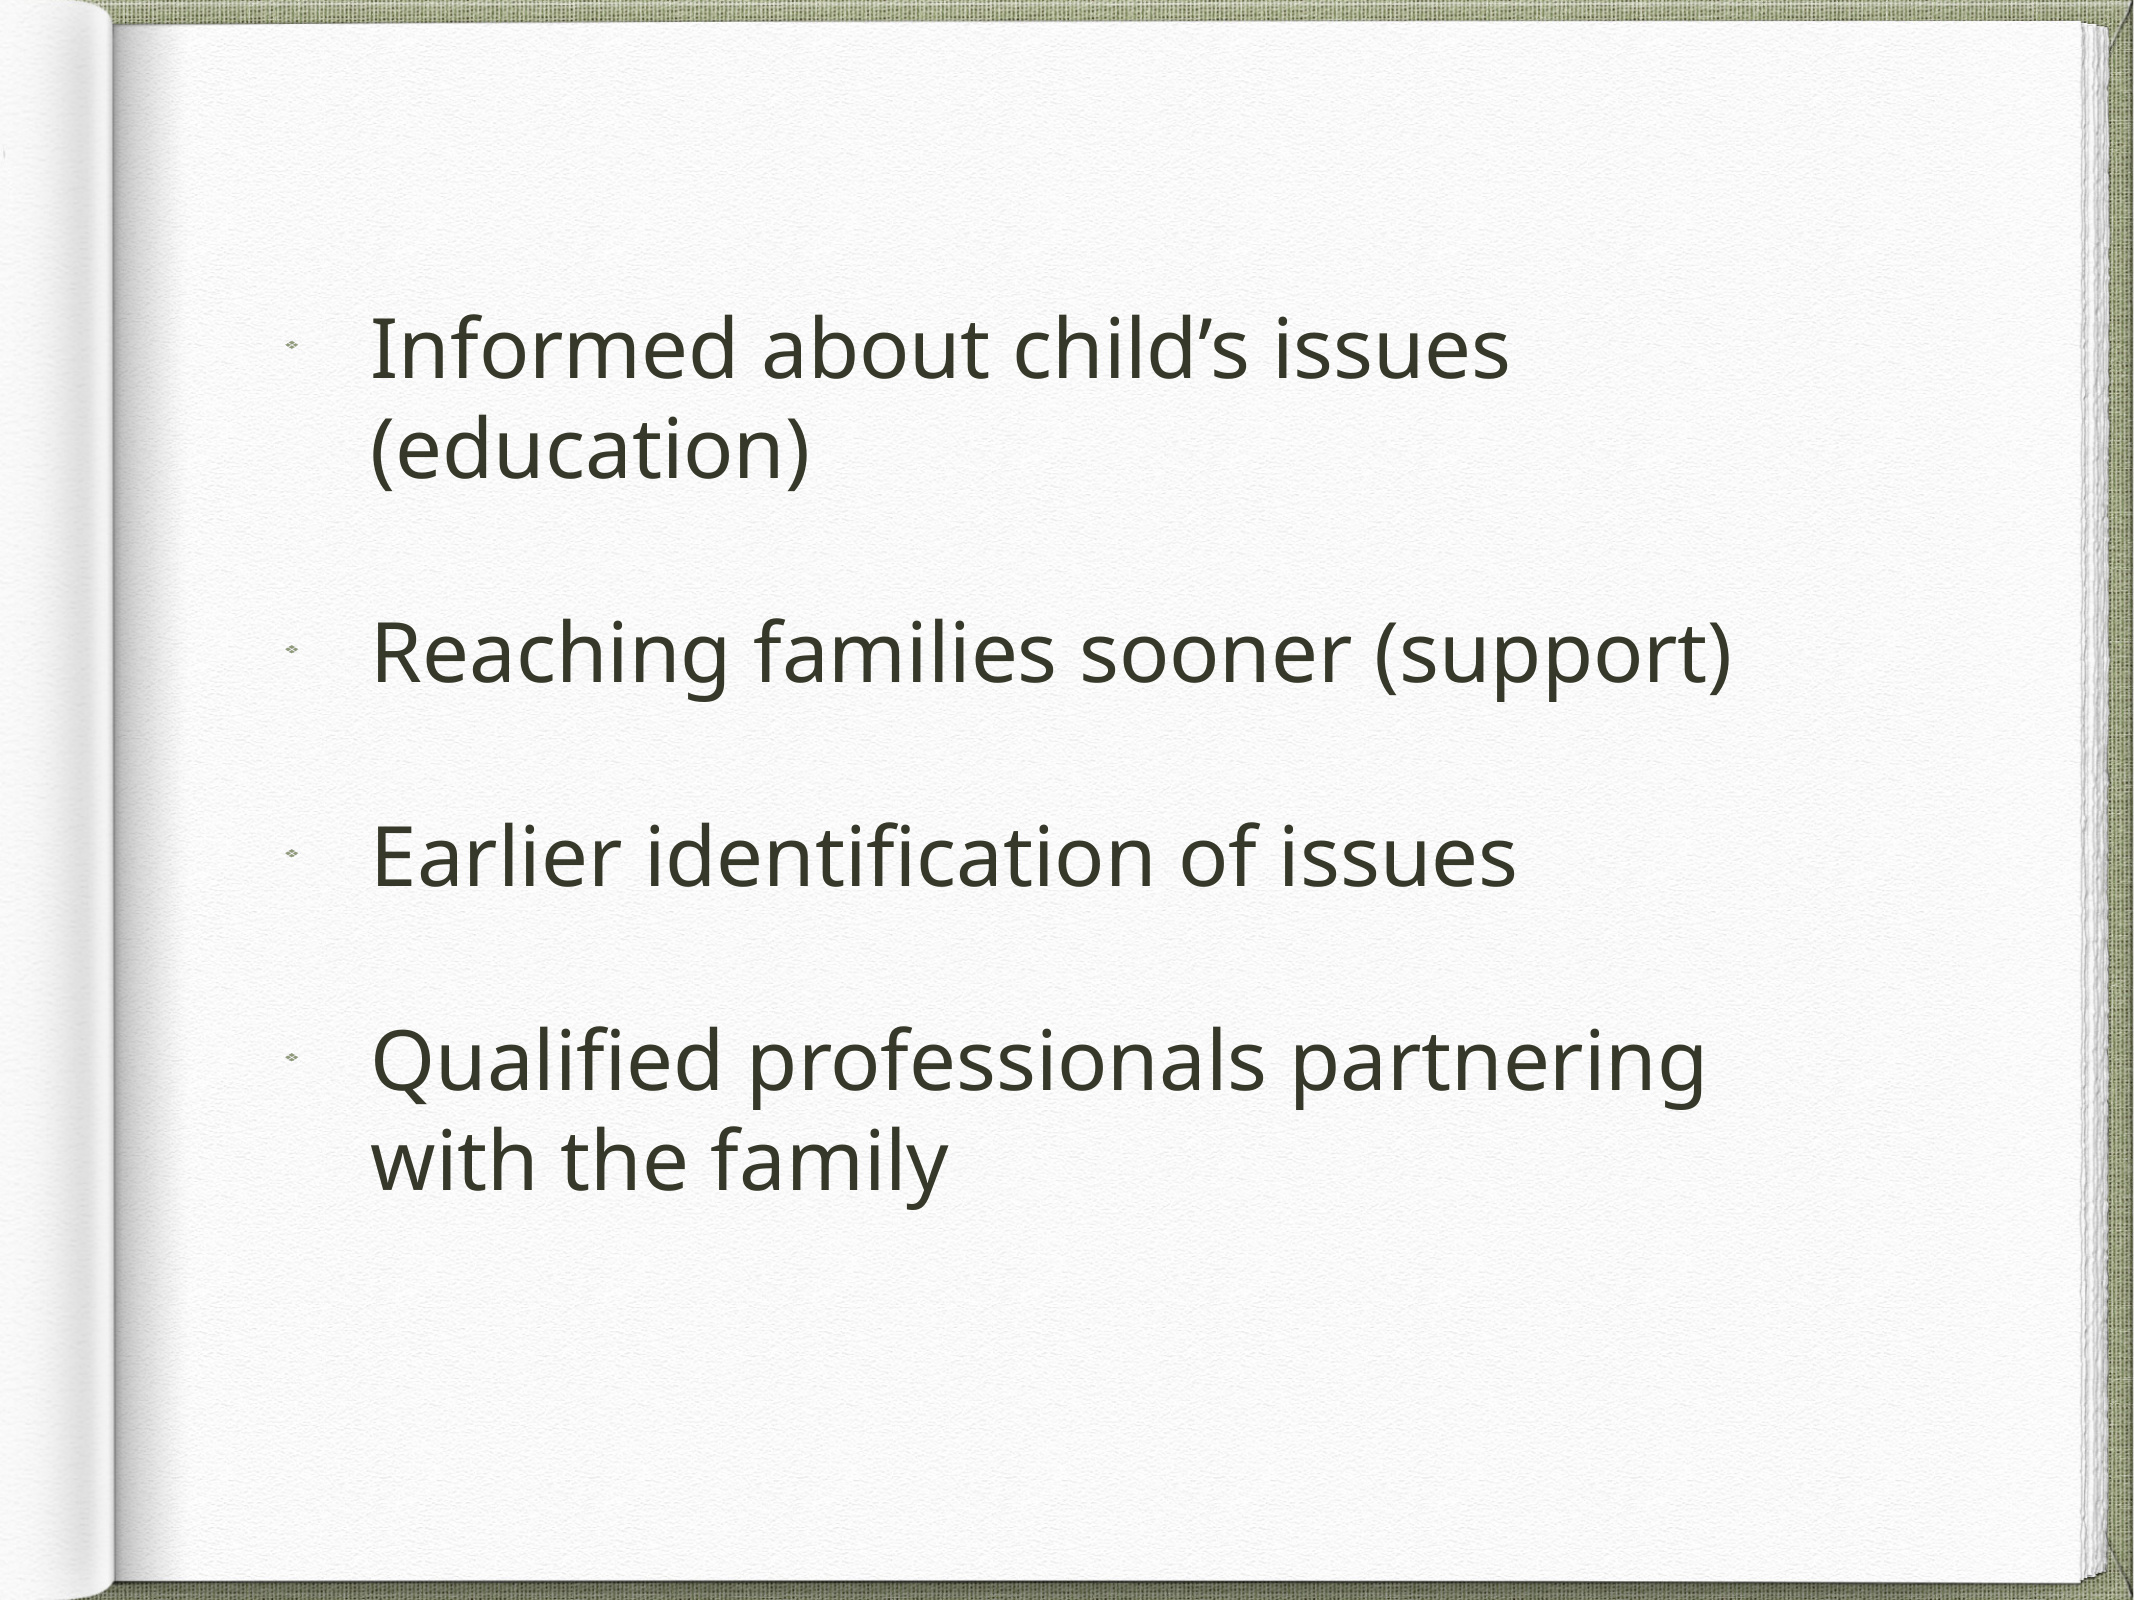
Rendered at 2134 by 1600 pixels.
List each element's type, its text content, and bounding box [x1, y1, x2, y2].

picture [0, 0, 2134, 1600]
list Informed about child’s issues (education) Reaching families sooner (support) Earlier identification of issues Qualified professionals partnering with the family [280, 224, 1882, 1278]
